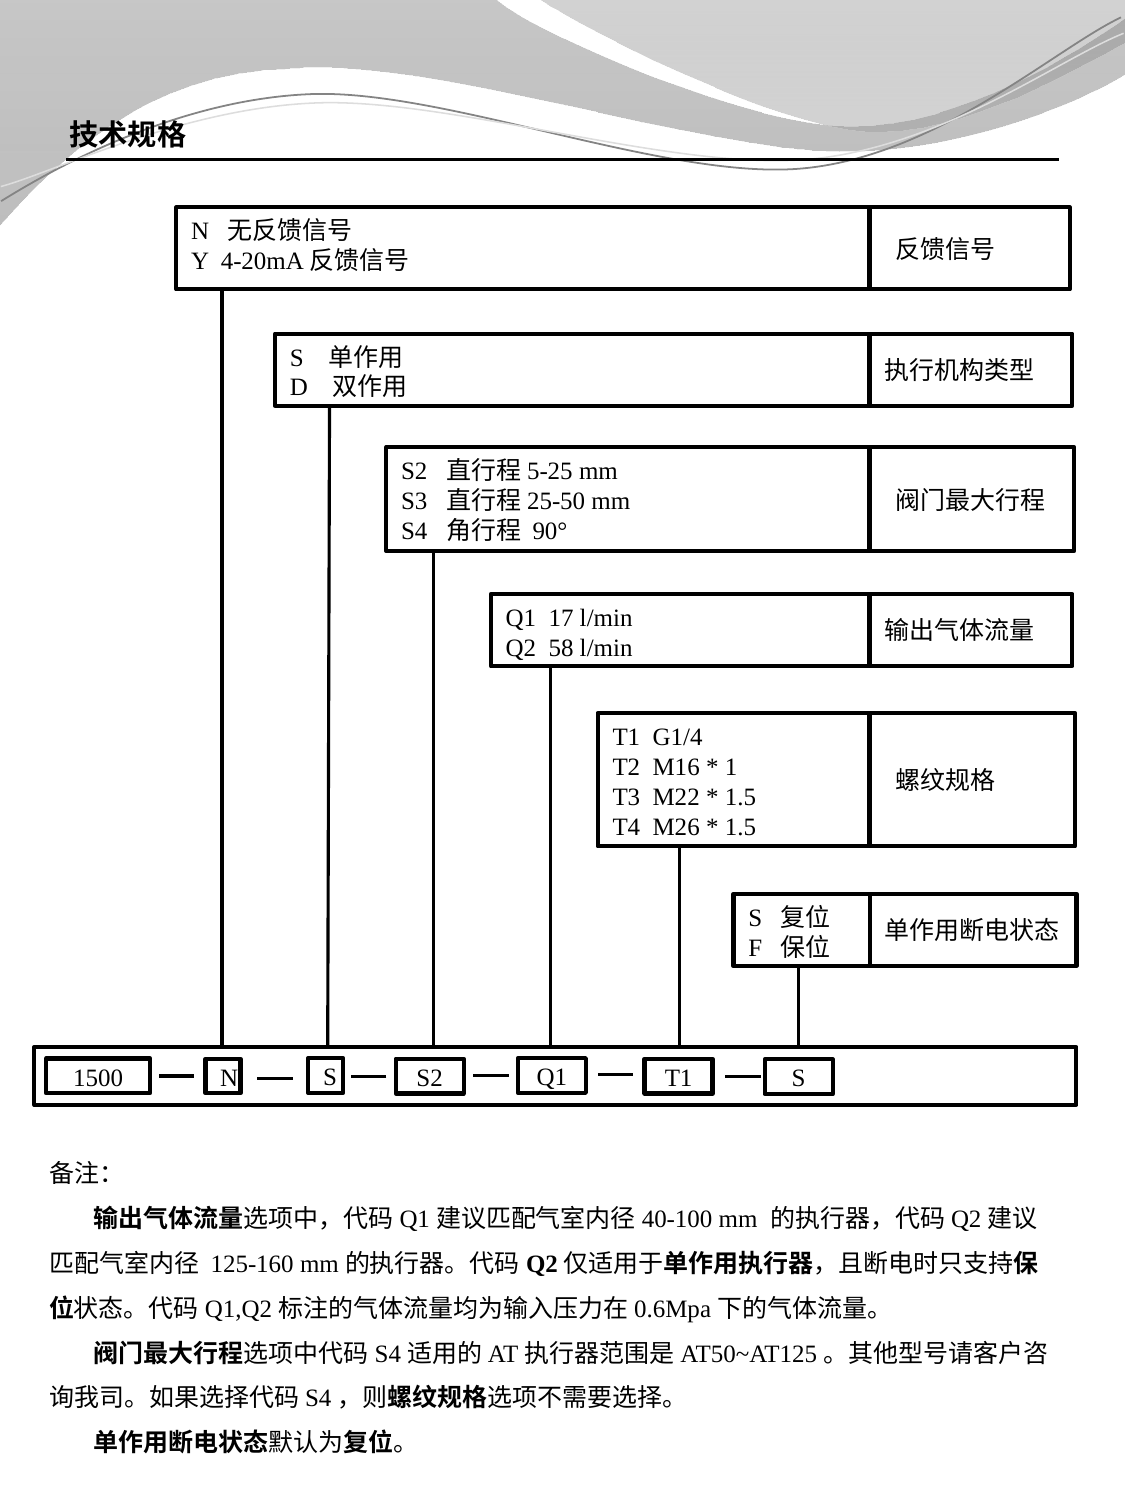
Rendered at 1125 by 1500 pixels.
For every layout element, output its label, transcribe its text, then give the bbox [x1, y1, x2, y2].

text_box 技术规格 [54, 109, 268, 159]
text_box 备注： 输出气体流量选项中，代码Q1建议匹配气室内径40-100 mm 的执行器，代码Q2建议匹配气室内径 125-160 mm的执行器。代码Q2仅适用于单作用执行器，且断电时只支持保位状态。代码Q1,Q2标注的气体流量均为输入压力在0.6Mpa下的气体流量。 阀门最大行程选项中代码S4适用的AT执行器范围是AT50~AT125。其他型号请客户咨询我司。如果选择代码S4，则螺纹规格选项不需要选择。 单作用断电状态默认为复位。 [34, 1135, 1077, 1500]
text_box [34, 207, 1077, 1106]
